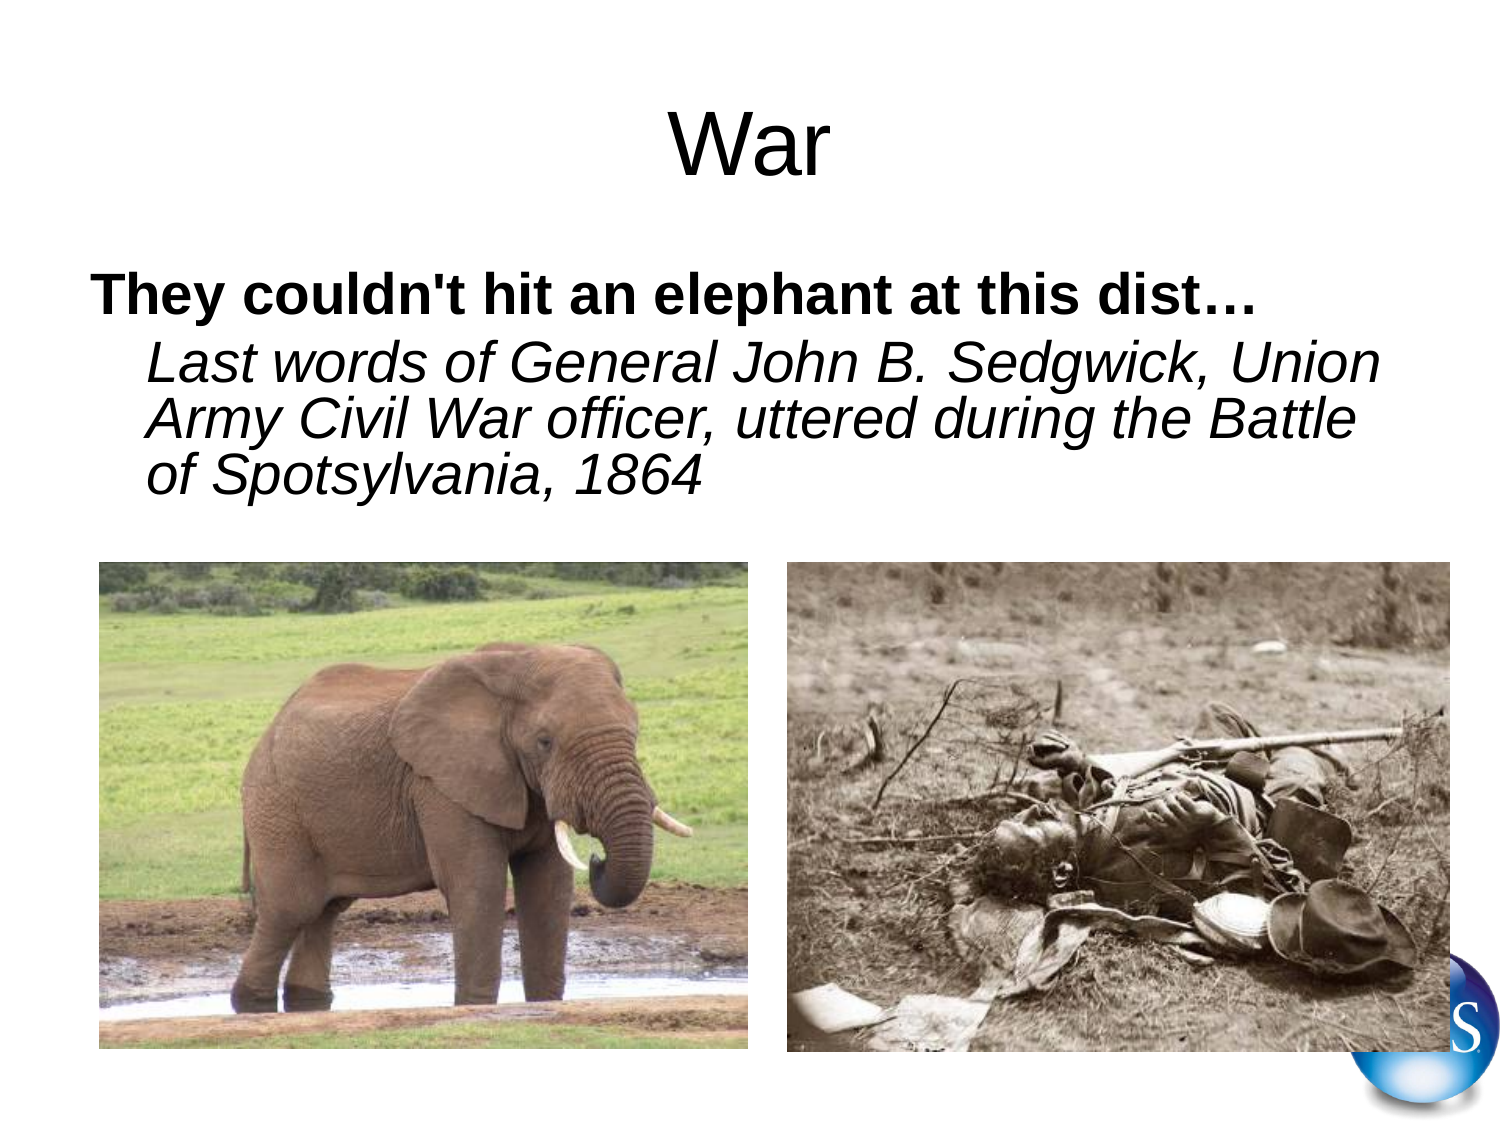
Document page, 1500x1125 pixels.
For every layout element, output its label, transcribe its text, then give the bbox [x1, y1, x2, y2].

picture [99, 562, 749, 1049]
picture [787, 562, 1500, 1121]
title War [75, 45, 1425, 233]
list They couldn't hit an elephant at this dist… Last words of General John B. Sedgwick, Union Army Civil War officer, uttered during the Battle of Spotsylvania, 1864 [75, 262, 1425, 1005]
